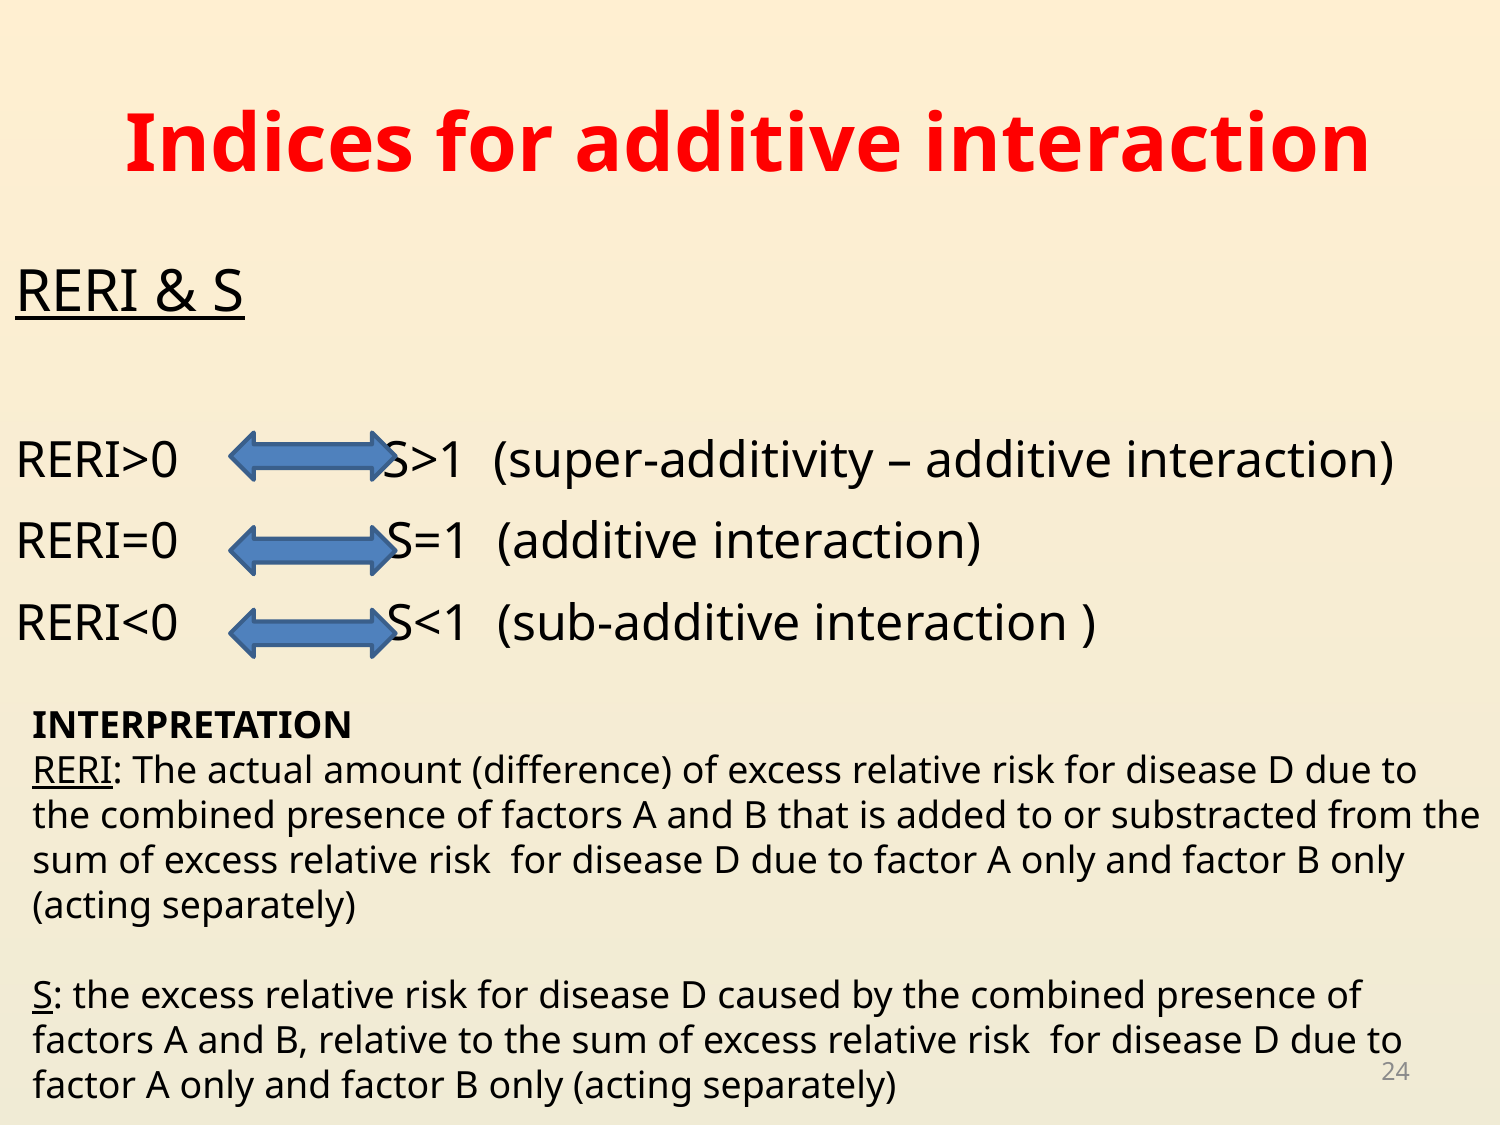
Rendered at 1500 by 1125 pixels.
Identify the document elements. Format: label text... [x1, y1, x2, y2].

list RERI & S RERI>0 S>1 (super-additivity – additive interaction) RERI=0 S=1 (additive interaction) RERI<0 S<1 (sub-additive interaction ) [0, 231, 1500, 828]
title Indices for additive interaction [75, 45, 1425, 231]
text_box [228, 607, 398, 659]
text_box [228, 525, 398, 577]
text_box [228, 430, 398, 482]
text_box INTERPRETATION RERI: The actual amount (difference) of excess relative risk for disease D due to the combined presence of factors A and B that is added to or substracted from the sum of excess relative risk for disease D due to factor A only and factor B only (acting separately) S: the excess relative risk for disease D caused by the combined presence of factors A and B, relative to the sum of excess relative risk for disease D due to factor A only and factor B only (acting separately) [17, 693, 1500, 1114]
slide_number 24 [1074, 1042, 1425, 1103]
